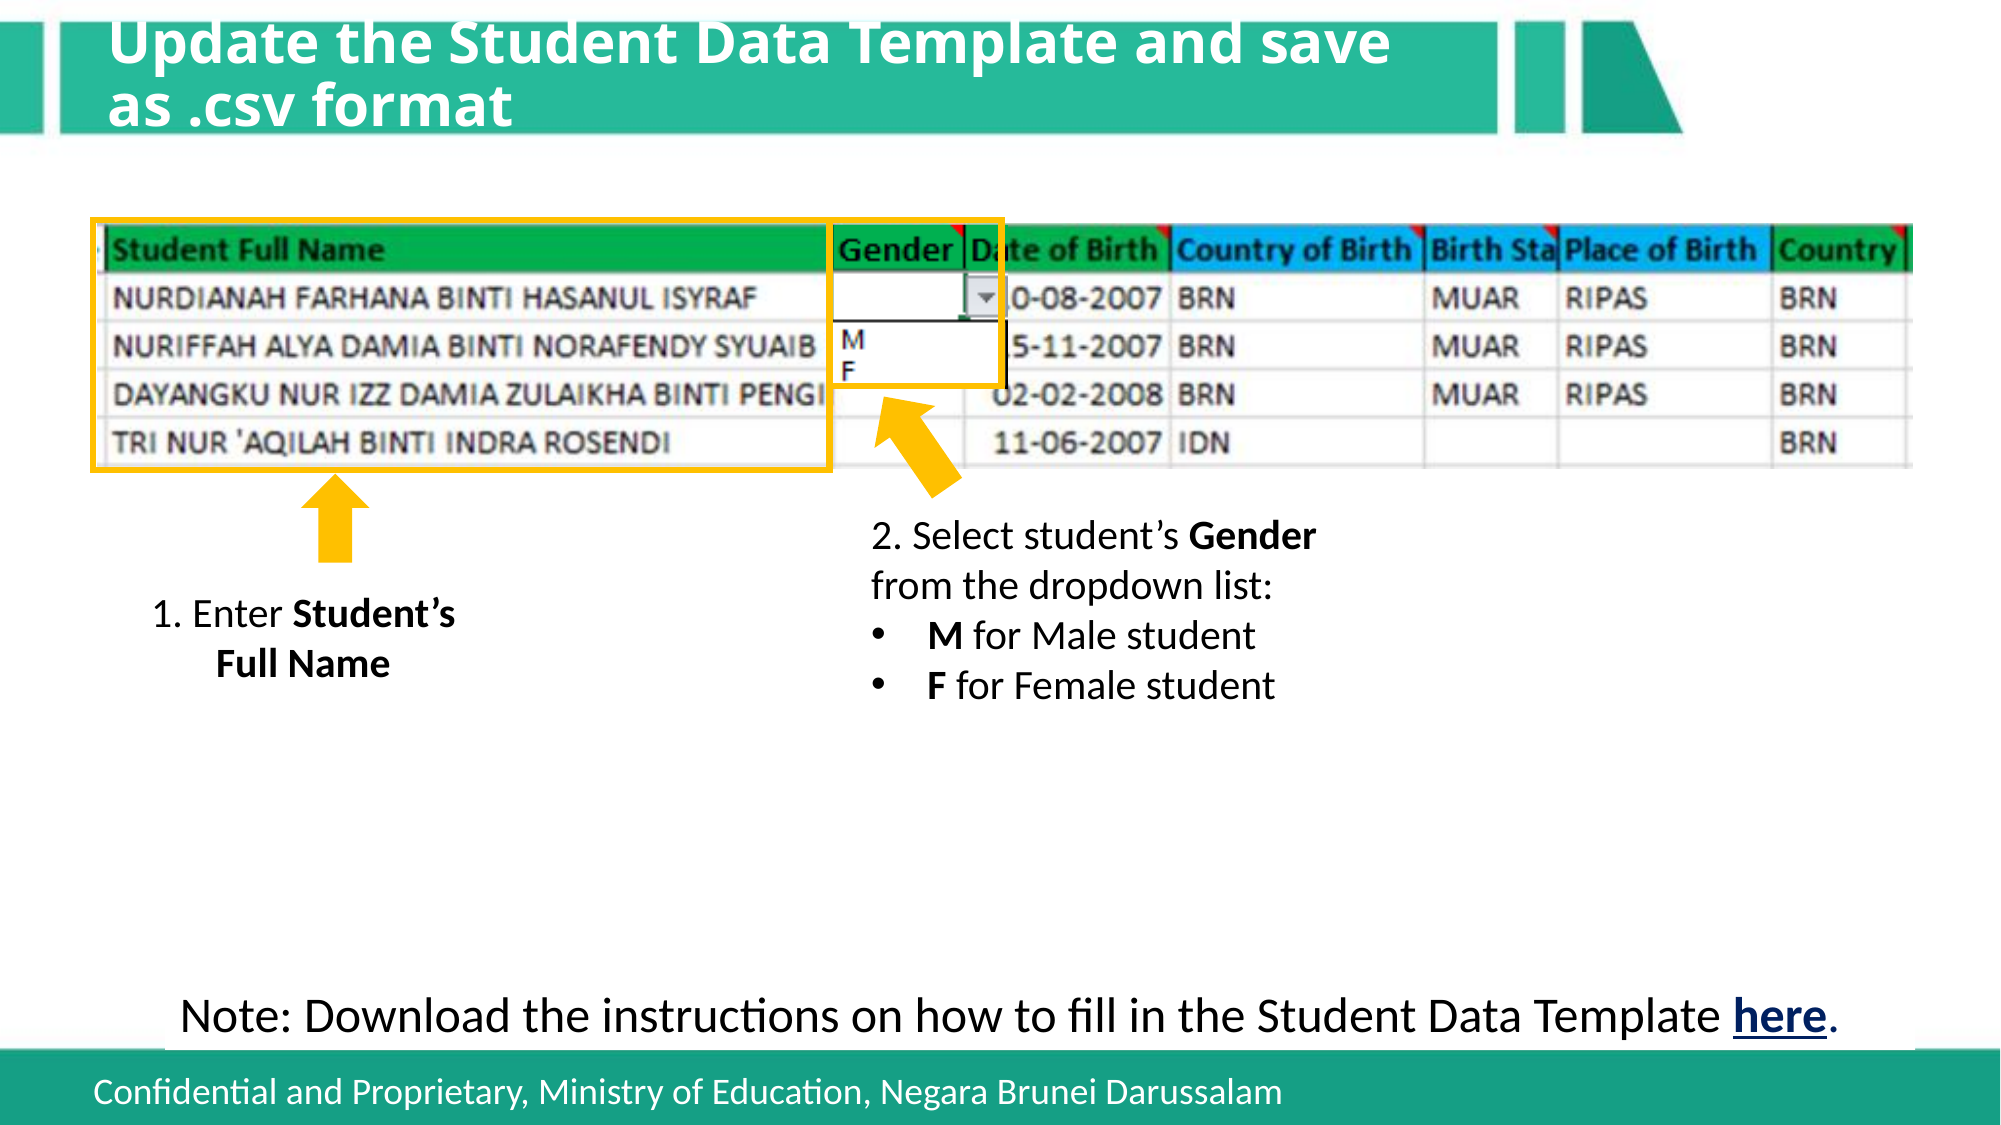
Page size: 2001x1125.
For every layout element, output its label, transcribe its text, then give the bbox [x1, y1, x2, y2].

text_box Note: Download the instructions on how to fill in the Student Data Template here. [165, 975, 1916, 1050]
picture [0, 0, 2001, 1125]
text_box [300, 473, 370, 563]
text_box [911, 469, 963, 499]
text_box 1. Enter Student’s Full Name [135, 578, 472, 711]
title Update the Student Data Template and save as .csv format [92, 19, 1486, 134]
text_box [92, 219, 831, 471]
text_box 2. Select student’s Gender from the dropdown list: M for Male student F for Female student [856, 500, 1343, 712]
text_box [829, 219, 1002, 223]
